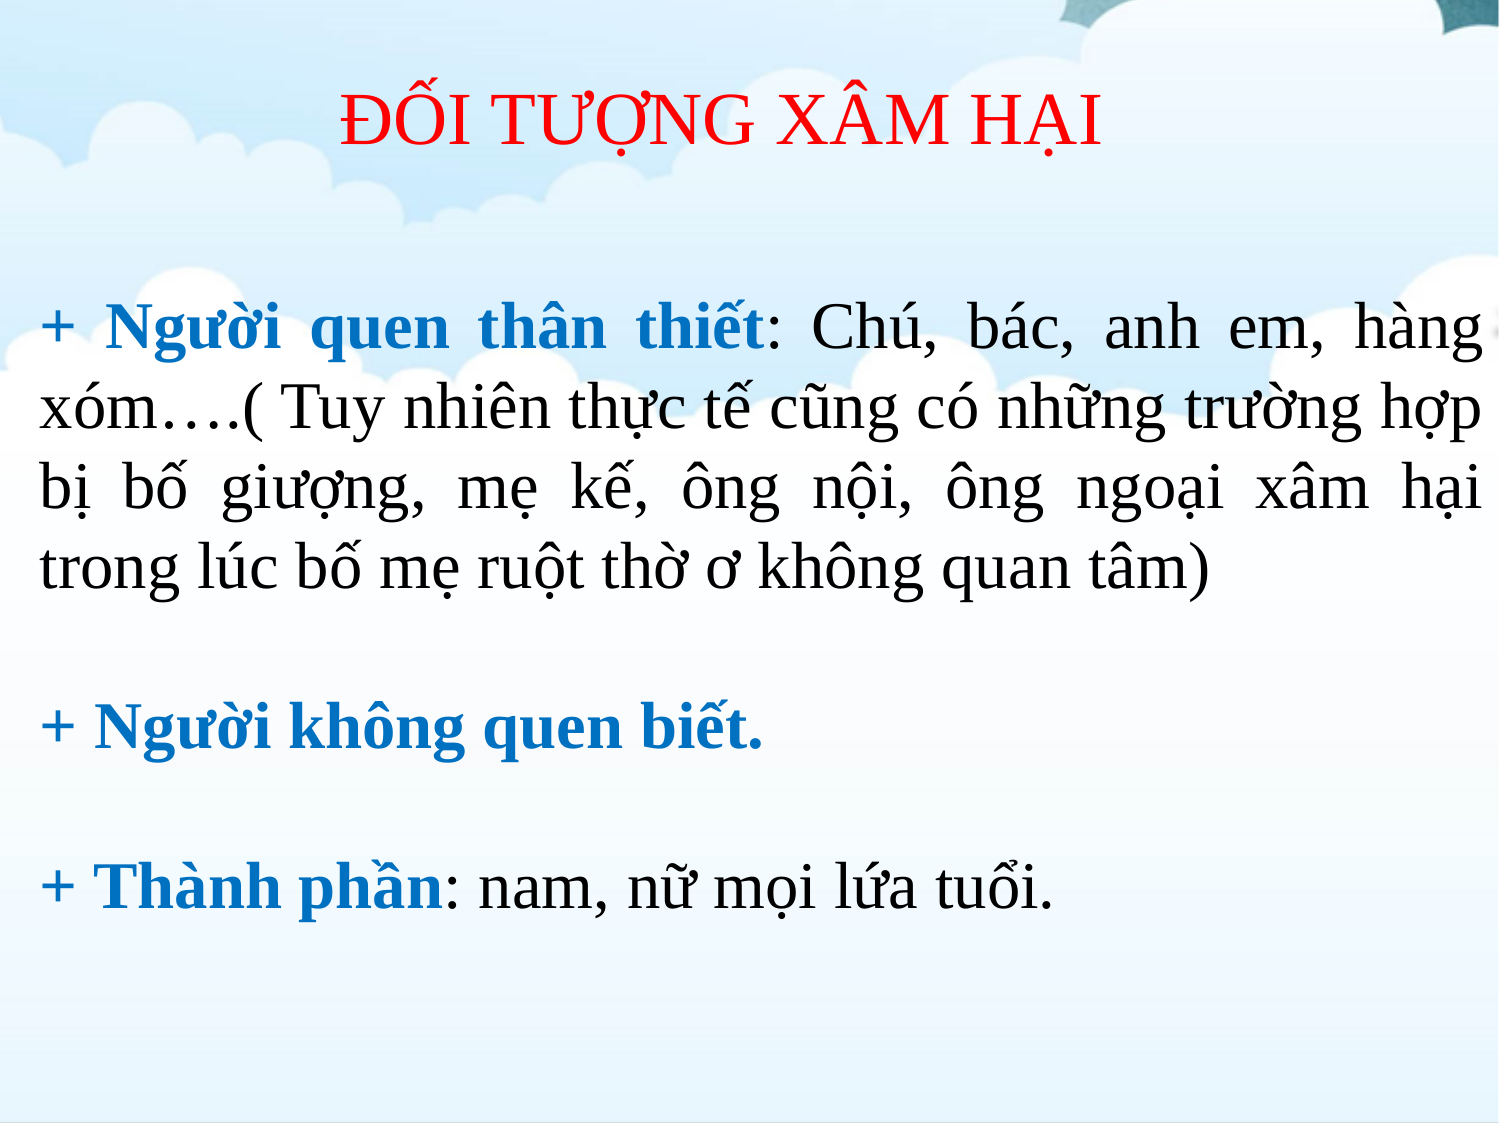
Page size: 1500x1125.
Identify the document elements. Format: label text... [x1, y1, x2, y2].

picture [0, 0, 1500, 1125]
text_box + Người quen thân thiết: Chú, bác, anh em, hàng xóm….( Tuy nhiên thực tế cũng có những trường hợp bị bố giượng, mẹ kế, ông nội, ông ngoại xâm hại trong lúc bố mẹ ruột thờ ơ không quan tâm) + Người không quen biết. + Thành phần: nam, nữ mọi lứa tuổi. [24, 274, 1500, 975]
text_box ĐỐI TƯỢNG XÂM HẠI [324, 62, 1138, 168]
